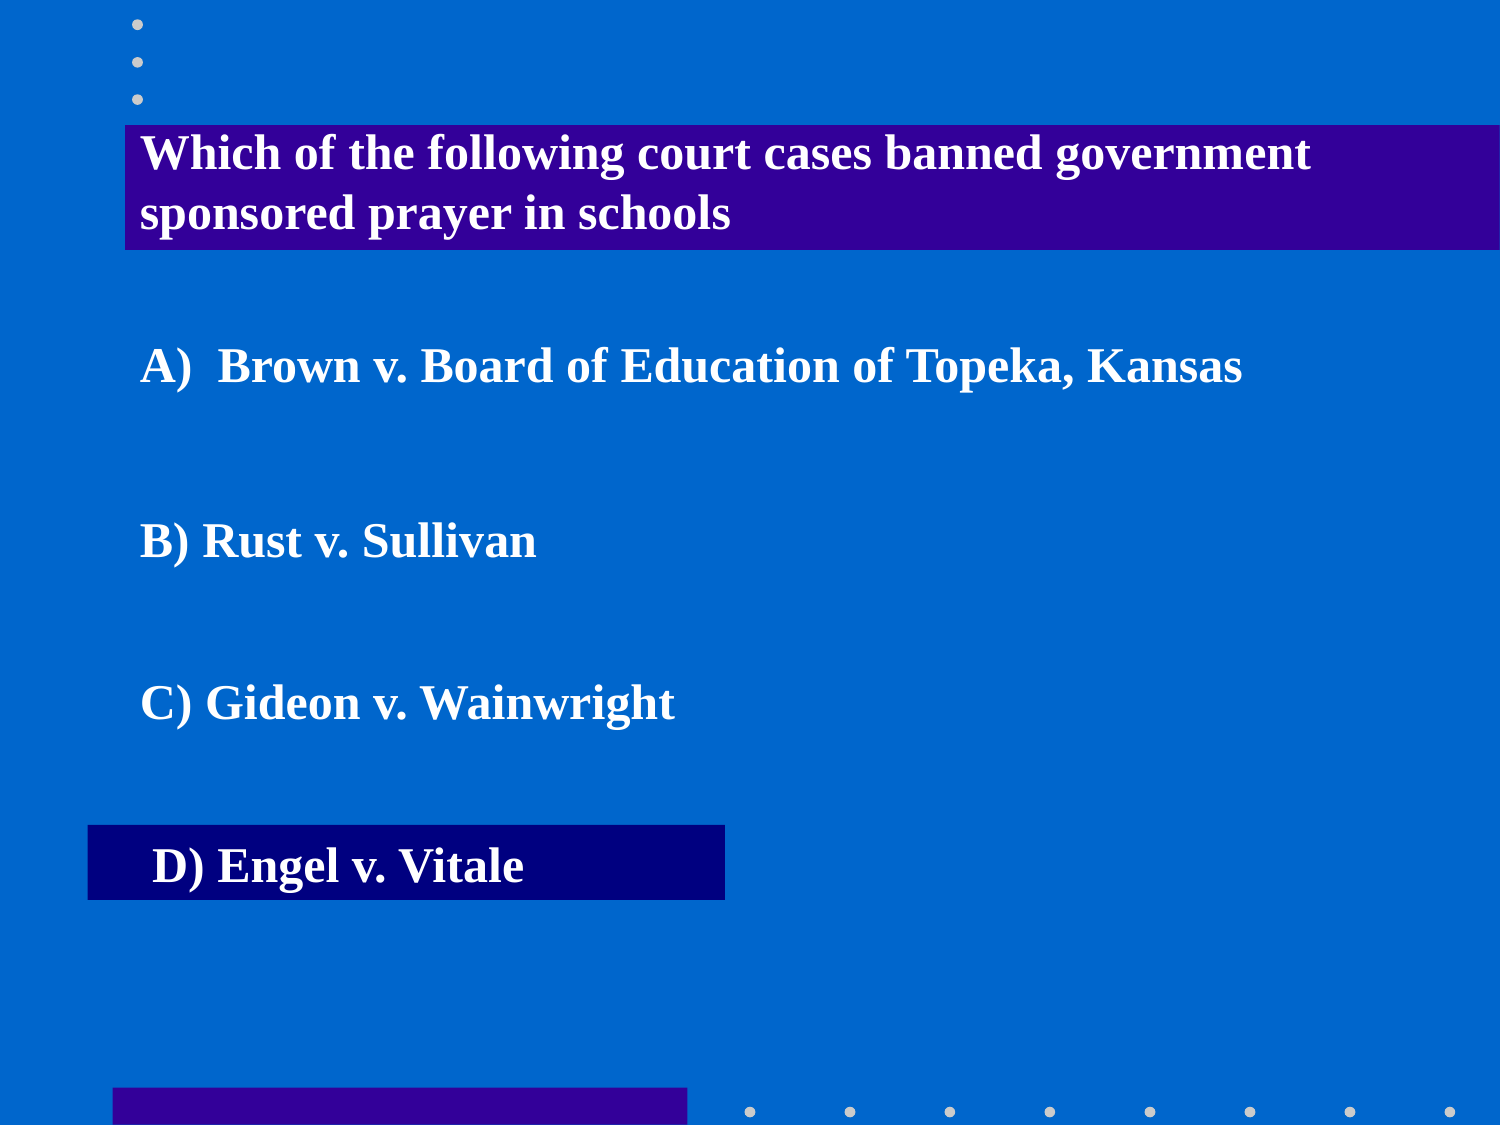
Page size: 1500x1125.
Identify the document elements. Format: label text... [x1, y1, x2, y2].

text_box [650, 824, 725, 900]
text_box B) Rust v. Sullivan [125, 499, 675, 575]
text_box D) Engel v. Vitale [137, 824, 650, 900]
text_box [87, 824, 137, 900]
text_box C) Gideon v. Wainwright [125, 662, 913, 738]
text_box A) Brown v. Board of Education of Topeka, Kansas [124, 324, 1463, 400]
text_box Which of the following court cases banned government sponsored prayer in schools [124, 112, 1463, 248]
